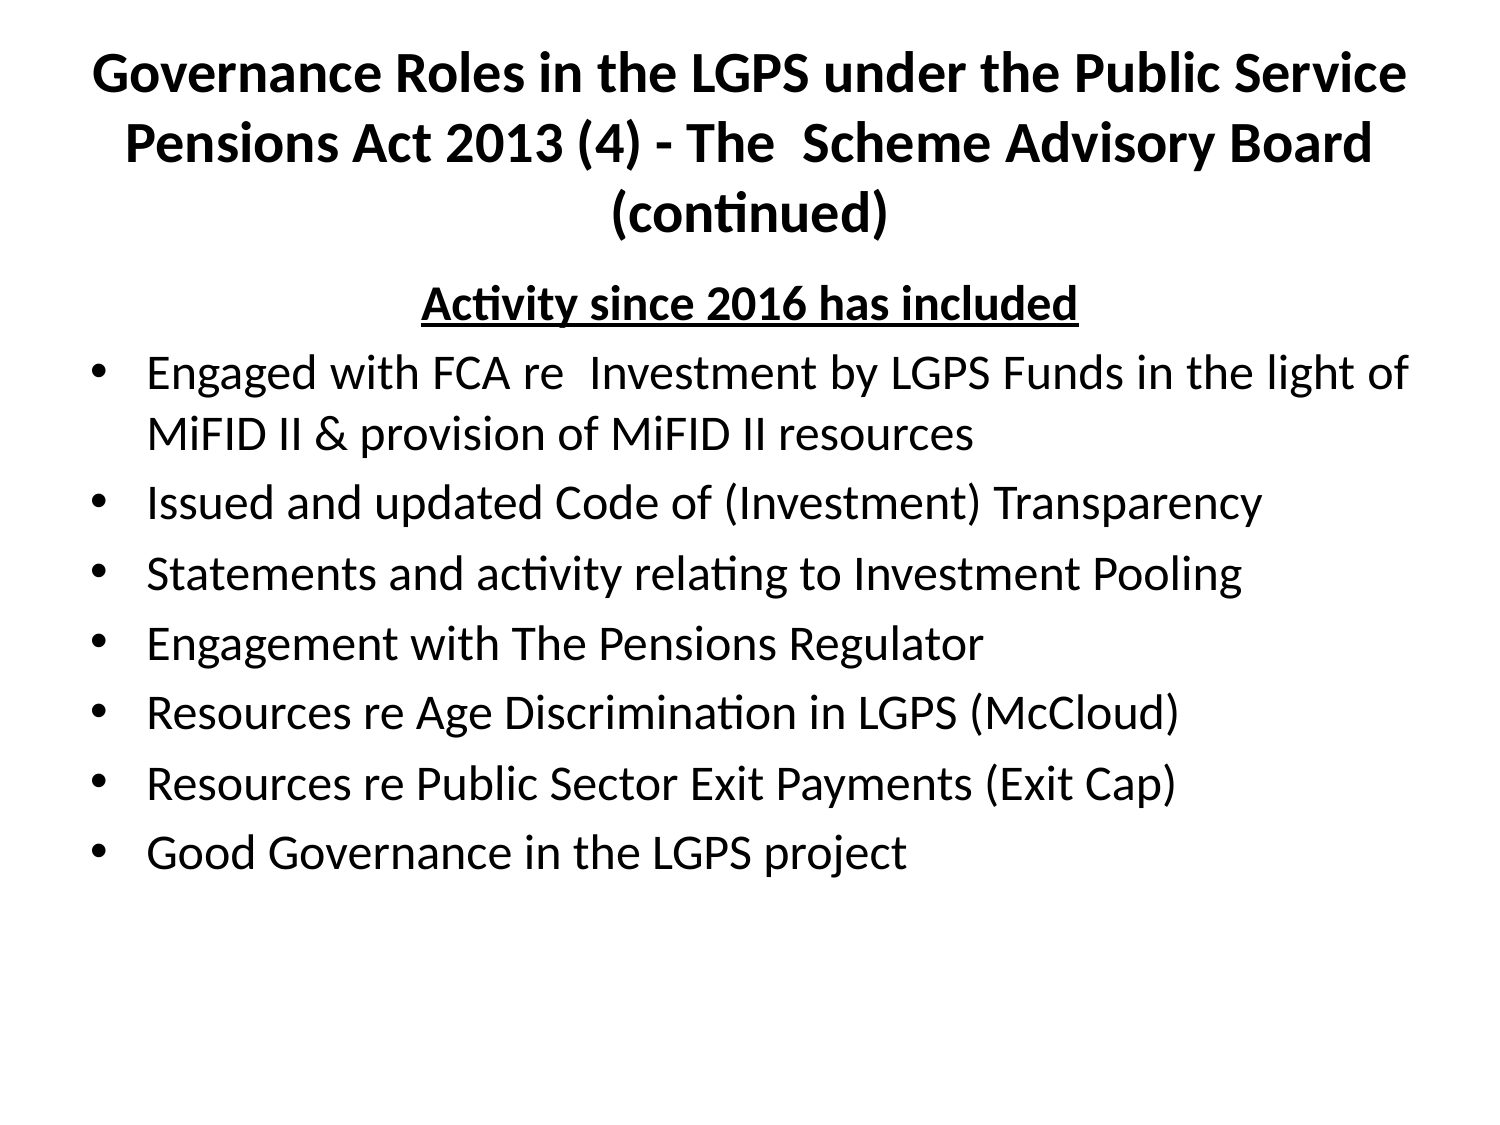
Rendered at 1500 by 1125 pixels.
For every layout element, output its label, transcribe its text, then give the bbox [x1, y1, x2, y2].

title Governance Roles in the LGPS under the Public Service Pensions Act 2013 (4) - The Scheme Advisory Board (continued) [75, 45, 1425, 233]
list Activity since 2016 has included Engaged with FCA re Investment by LGPS Funds in the light of MiFID II & provision of MiFID II resources Issued and updated Code of (Investment) Transparency Statements and activity relating to Investment Pooling Engagement with The Pensions Regulator Resources re Age Discrimination in LGPS (McCloud) Resources re Public Sector Exit Payments (Exit Cap) Good Governance in the LGPS project [75, 262, 1425, 1005]
